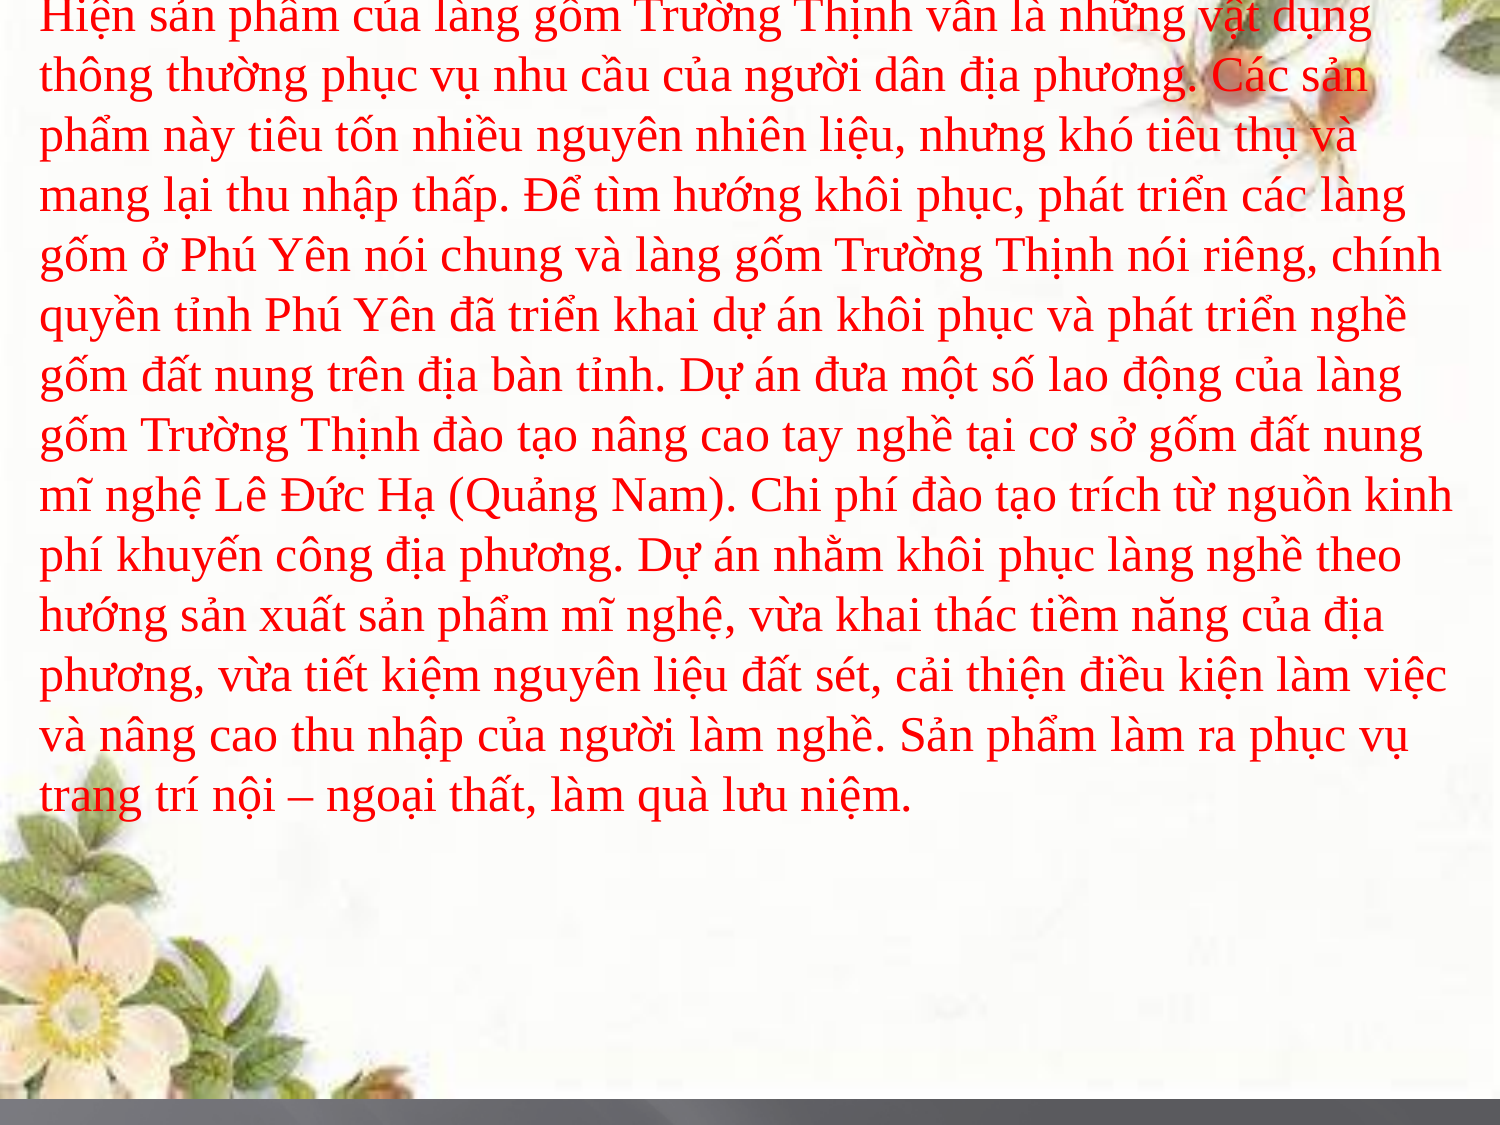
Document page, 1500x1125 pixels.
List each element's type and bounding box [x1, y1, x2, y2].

list [0, 0, 1500, 1099]
